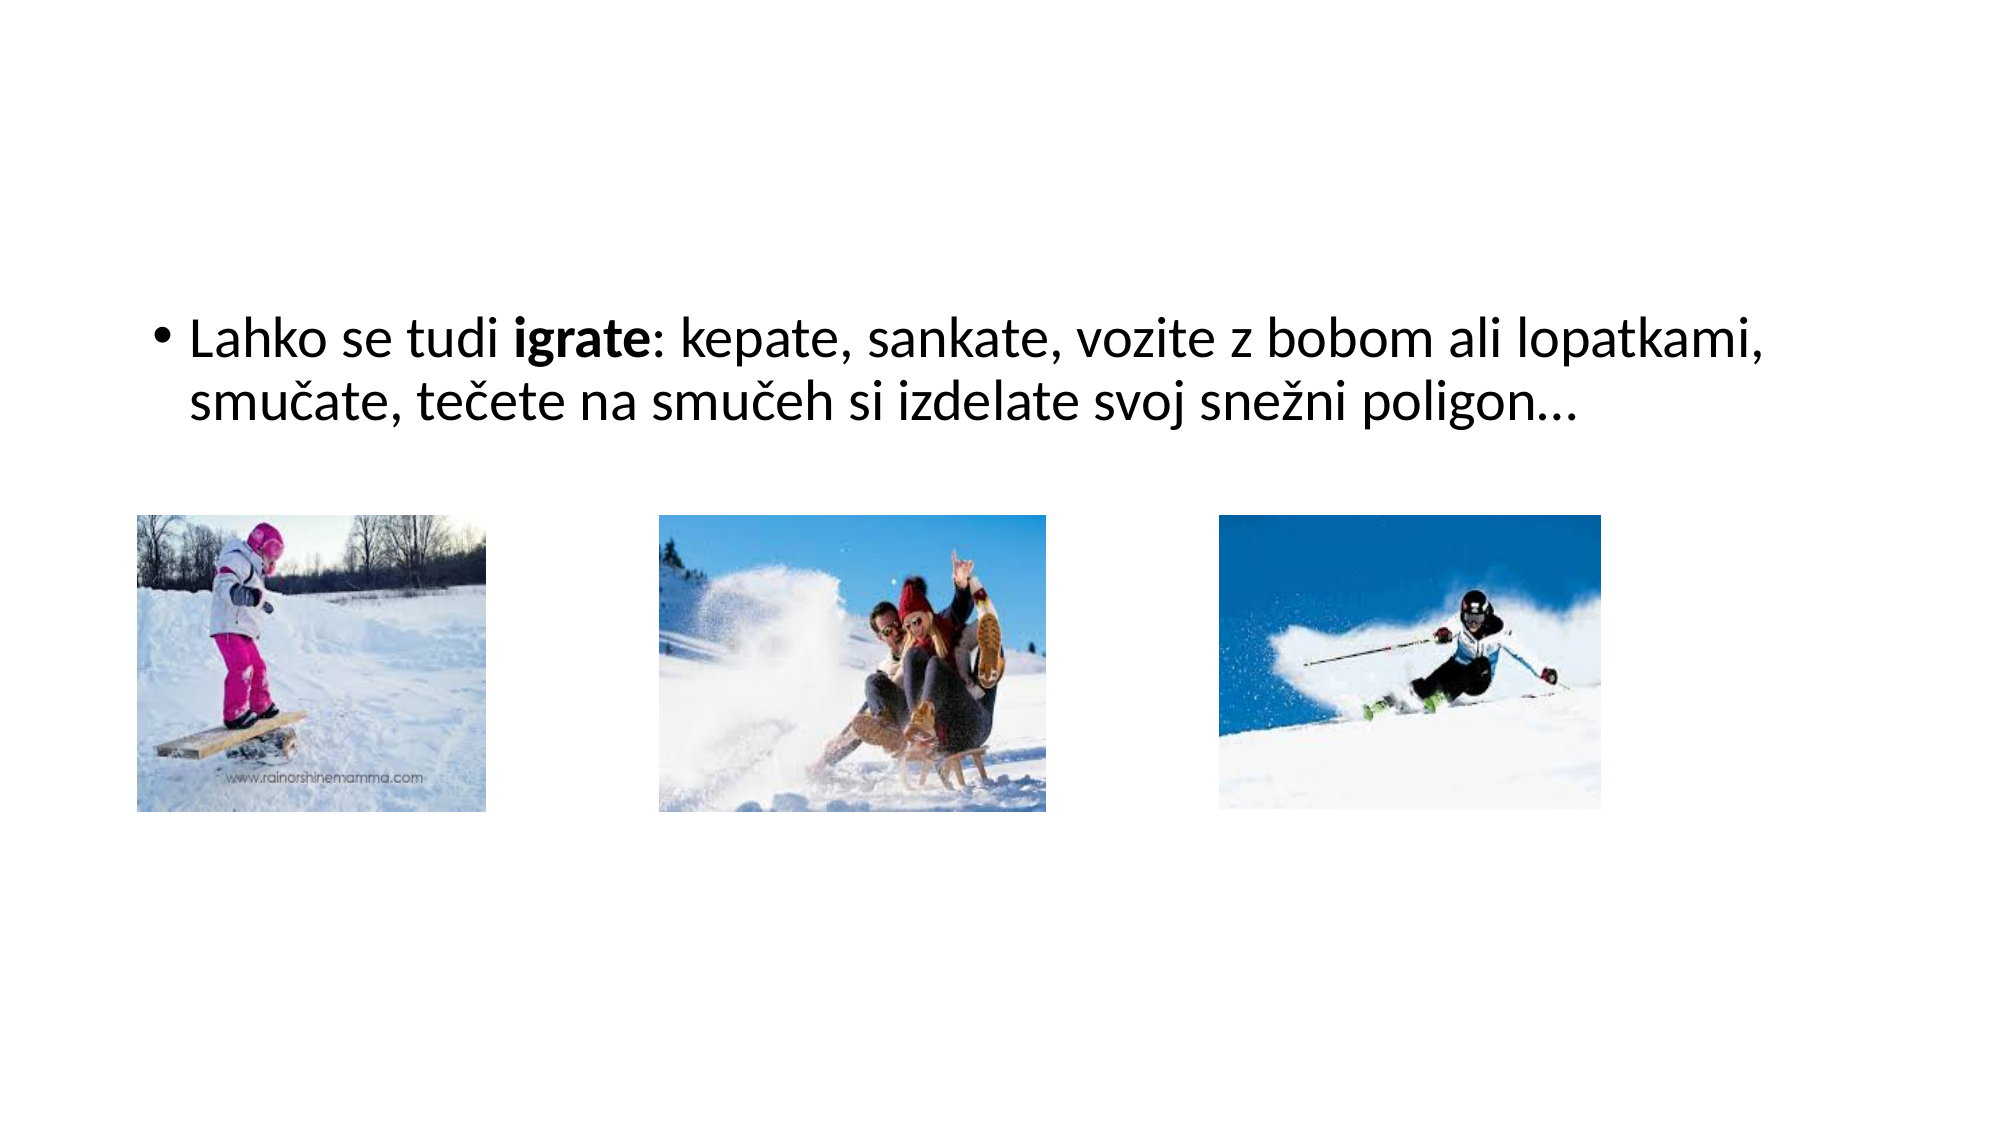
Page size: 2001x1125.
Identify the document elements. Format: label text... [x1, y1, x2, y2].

picture [659, 515, 1046, 812]
picture [137, 515, 486, 812]
picture [1219, 515, 1601, 809]
list Lahko se tudi igrate: kepate, sankate, vozite z bobom ali lopatkami, smučate, tečete na smučeh si izdelate svoj snežni poligon… [137, 299, 1863, 1014]
